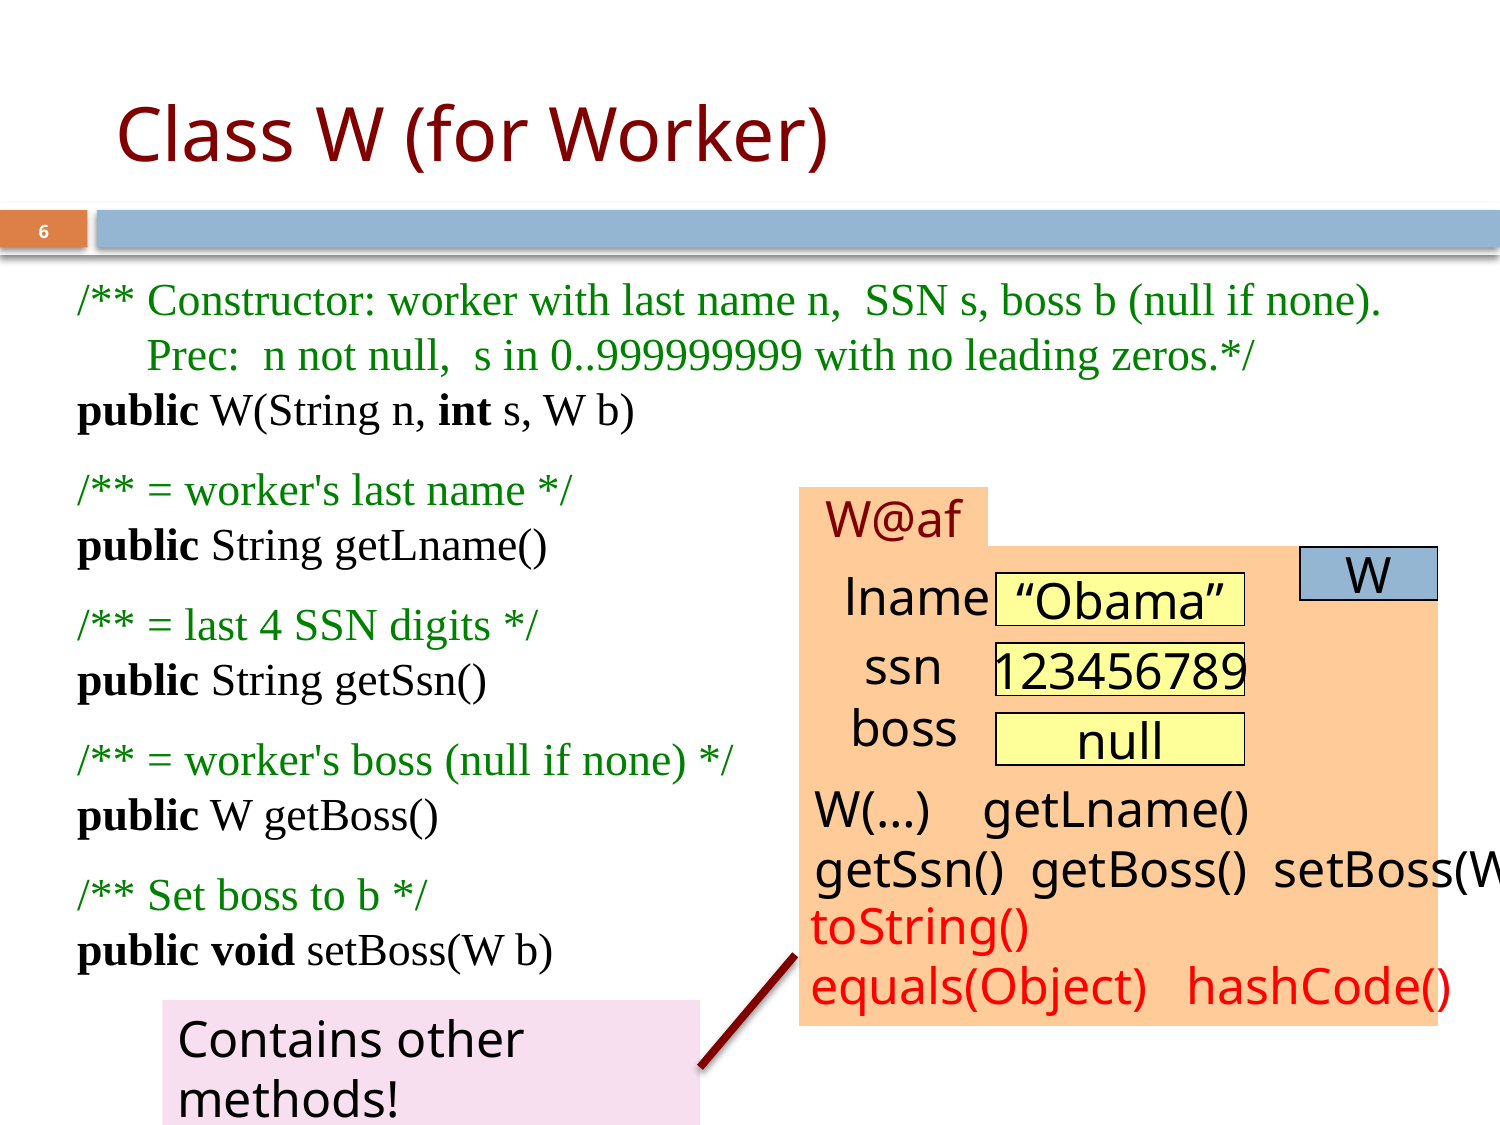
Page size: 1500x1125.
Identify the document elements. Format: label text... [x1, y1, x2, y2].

title Class W (for Worker) [100, 50, 1438, 213]
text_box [162, 887, 1427, 1076]
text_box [799, 487, 1438, 1026]
slide_number 6 [0, 212, 88, 253]
text_box /** Constructor: worker with last name n, SSN s, boss b (null if none). Prec: n not null, s in 0..999999999 with no leading zeros.*/ public W(String n, int s, W b) /** = worker's last name */ public String getLname() /** = last 4 SSN digits */ public String getSsn() /** = worker's boss (null if none) */ public W getBoss() /** Set boss to b */ public void setBoss(W b) [62, 262, 1475, 982]
